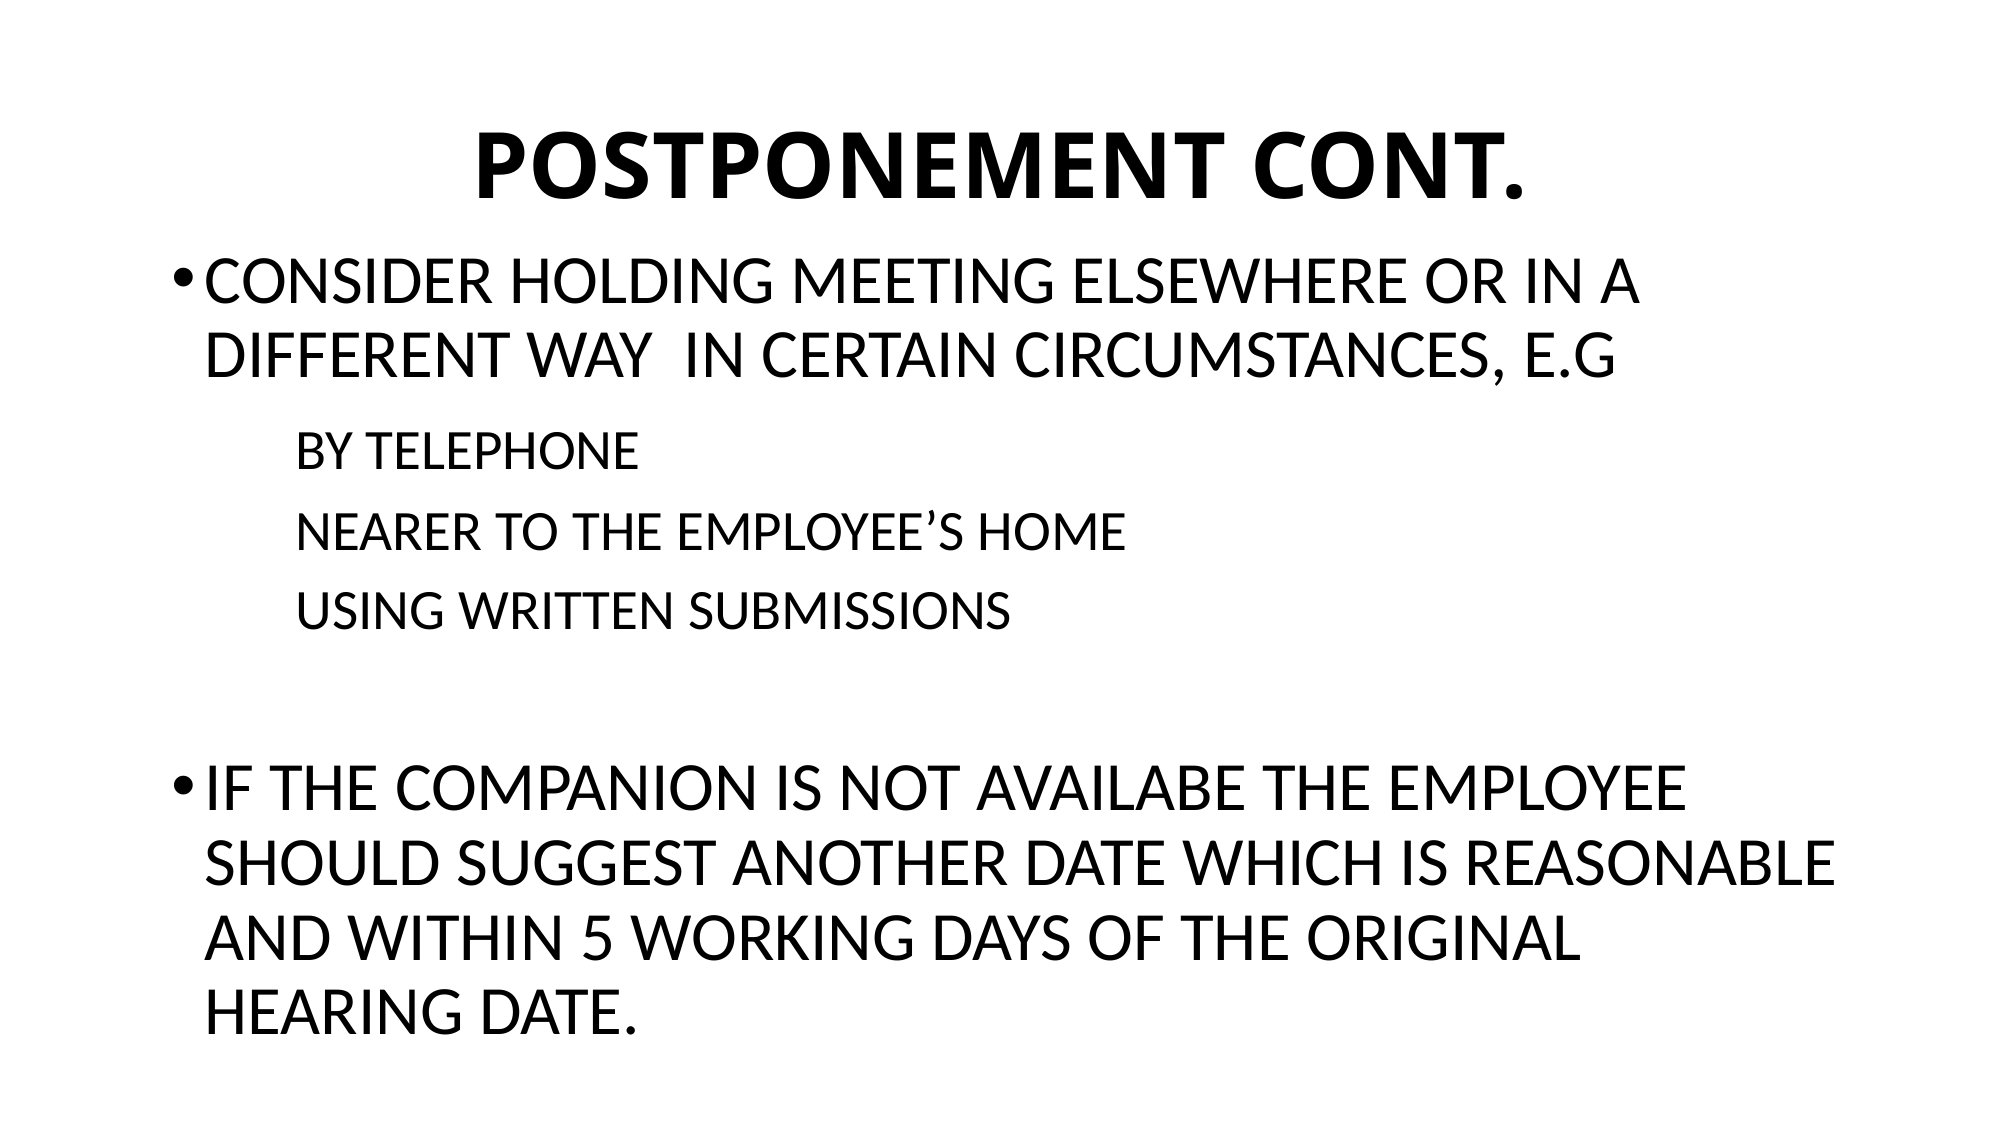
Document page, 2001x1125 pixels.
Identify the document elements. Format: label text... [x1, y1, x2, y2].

list CONSIDER HOLDING MEETING ELSEWHERE OR IN A DIFFERENT WAY IN CERTAIN CIRCUMSTANCES, E.G BY TELEPHONE NEARER TO THE EMPLOYEE’S HOME USING WRITTEN SUBMISSIONS IF THE COMPANION IS NOT AVAILABE THE EMPLOYEE SHOULD SUGGEST ANOTHER DATE WHICH IS REASONABLE AND WITHIN 5 WORKING DAYS OF THE ORIGINAL HEARING DATE. [156, 235, 1863, 1058]
title POSTPONEMENT CONT. [137, 59, 1863, 278]
